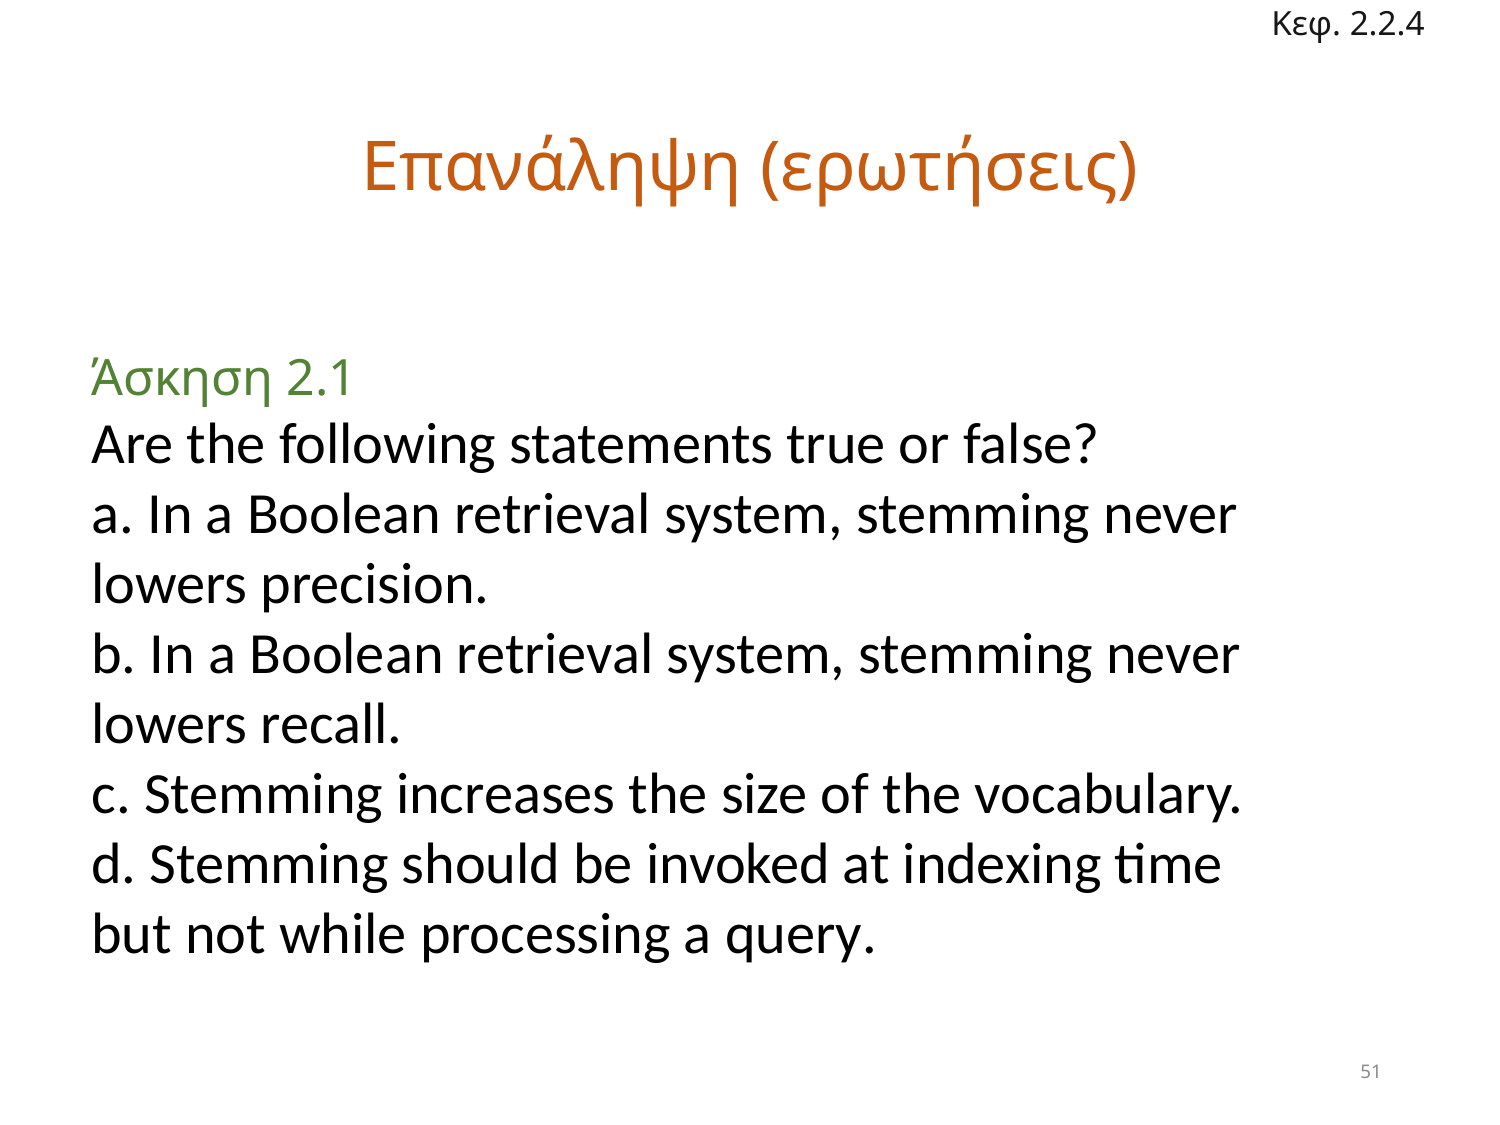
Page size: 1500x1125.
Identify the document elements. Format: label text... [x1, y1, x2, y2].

text_box Κεφ. 2.2.4 [1256, 0, 1440, 50]
slide_number 51 [1059, 1042, 1397, 1103]
title Επανάληψη (ερωτήσεις) [103, 59, 1397, 278]
text_box Άσκηση 2.1 Are the following statements true or false? a. In a Boolean retrieval system, stemming never lowers precision. b. In a Boolean retrieval system, stemming never lowers recall. c. Stemming increases the size of the vocabulary. d. Stemming should be invoked at indexing time but not while processing a query. [76, 338, 1294, 973]
